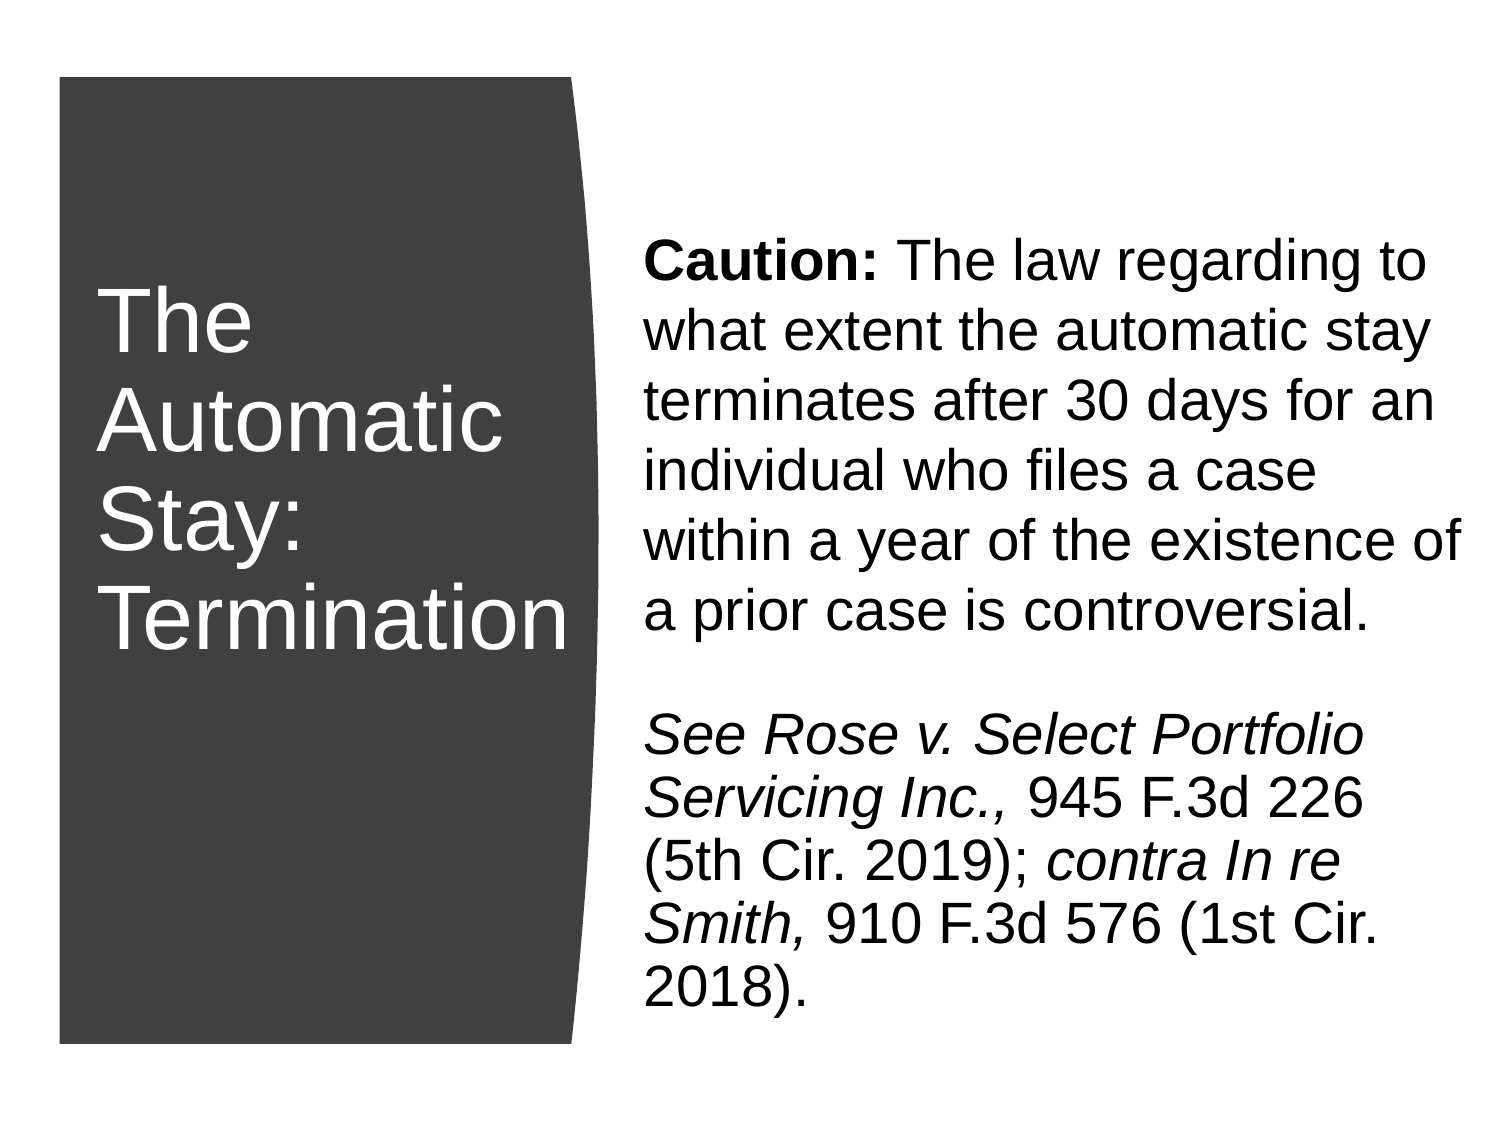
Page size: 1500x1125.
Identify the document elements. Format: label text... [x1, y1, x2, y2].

title The Automatic Stay: Termination [81, 166, 611, 953]
text_box Caution: The law regarding to what extent the automatic stay terminates after 30 days for an individual who files a case within a year of the existence of a prior case is controversial. See Rose v. Select Portfolio Servicing Inc., 945 F.3d 226 (5th Cir. 2019); contra In re Smith, 910 F.3d 576 (1st Cir. 2018). [632, 216, 1483, 1125]
text_box [58, 76, 583, 1045]
